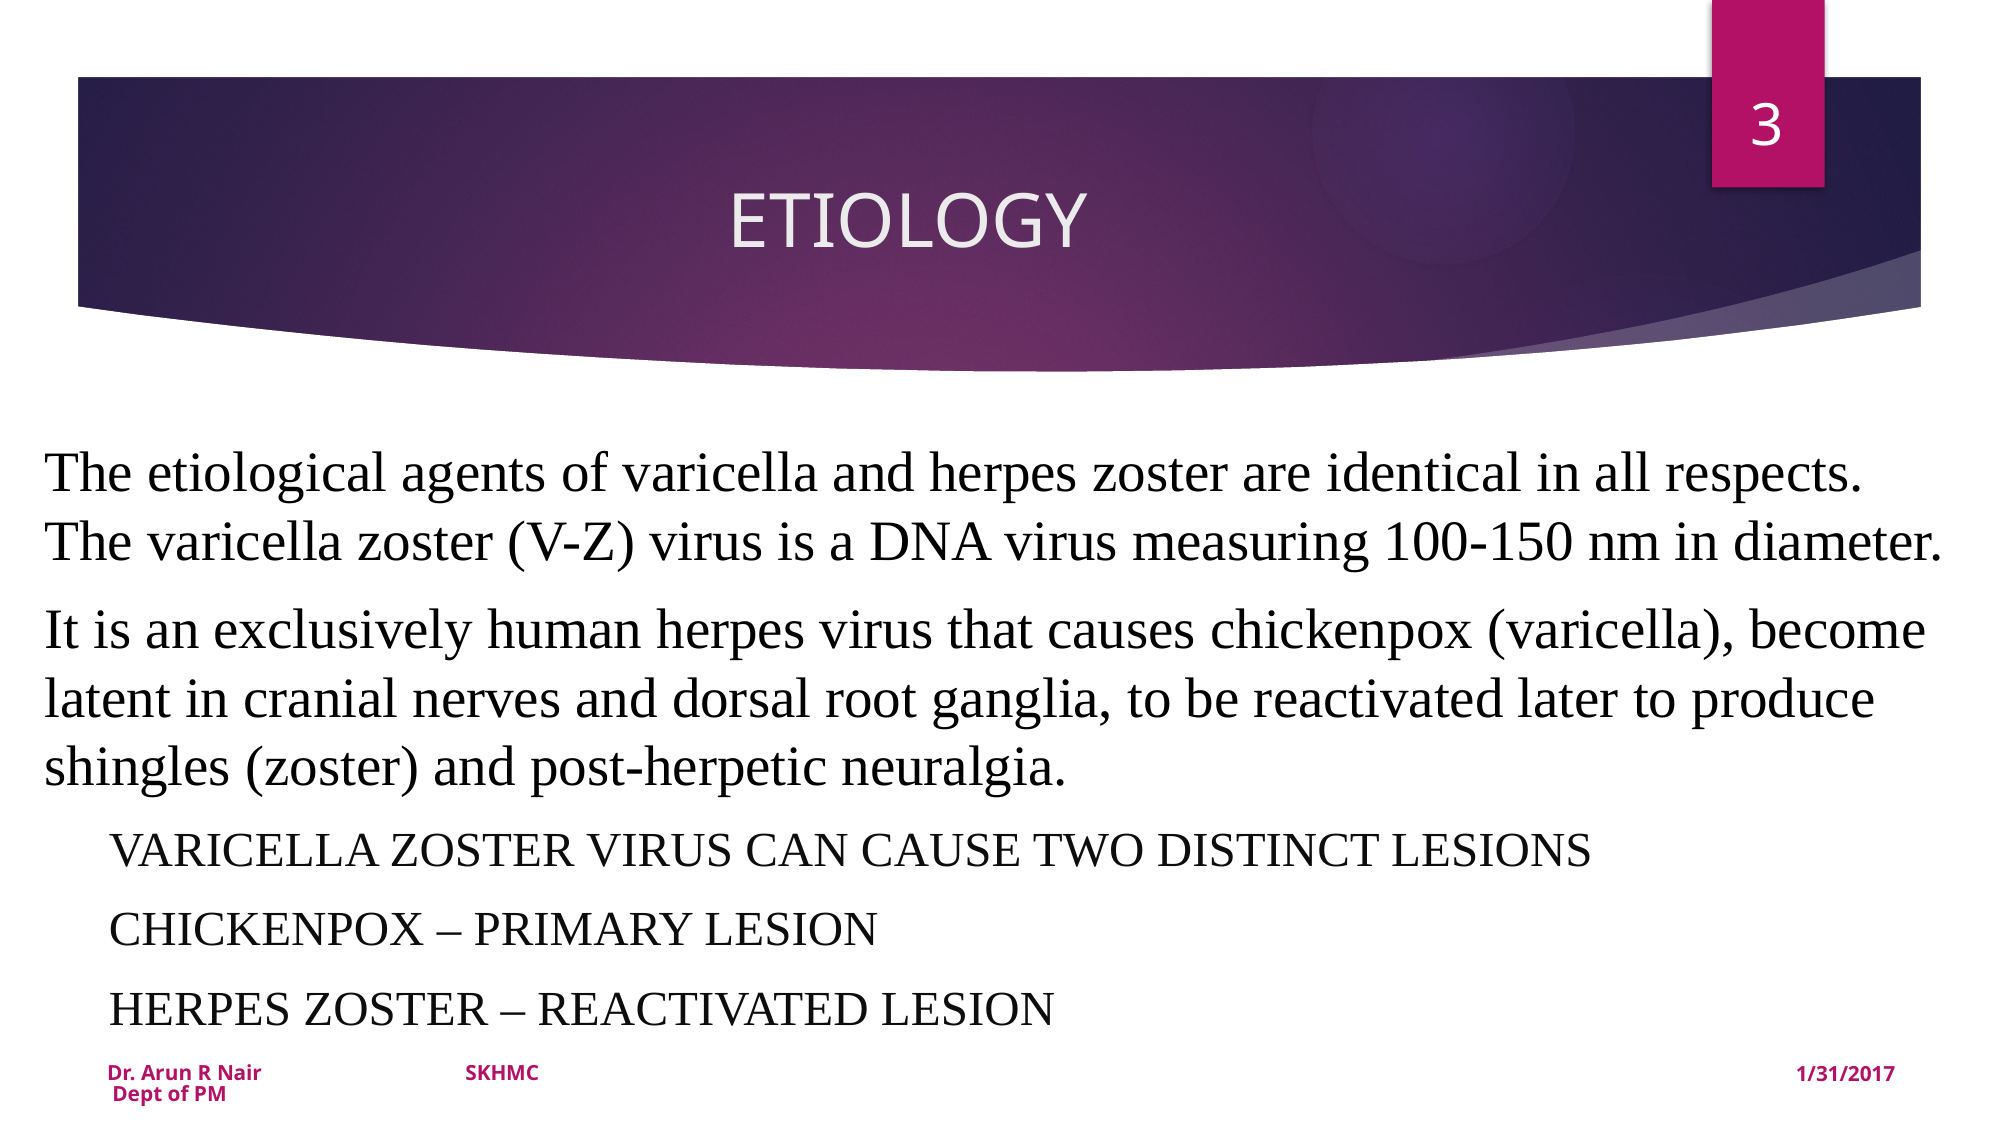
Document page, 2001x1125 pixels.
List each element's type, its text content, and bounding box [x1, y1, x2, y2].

list The etiological agents of varicella and herpes zoster are identical in all respects. The varicella zoster (V-Z) virus is a DNA virus measuring 100-150 nm in diameter. It is an exclusively human herpes virus that causes chickenpox (varicella), become latent in cranial nerves and dorsal root ganglia, to be reactivated later to produce shingles (zoster) and post-herpetic neuralgia. VARICELLA ZOSTER VIRUS CAN CAUSE TWO DISTINCT LESIONS CHICKENPOX – PRIMARY LESION HERPES ZOSTER – REACTIVATED LESION [29, 427, 1969, 1099]
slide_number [1747, 1048, 1911, 1099]
slide_number 3 [1698, 48, 1836, 175]
title ETIOLOGY [189, 159, 1627, 276]
footer Dr. Arun R Nair SKHMC Dept of PM [92, 1048, 726, 1099]
